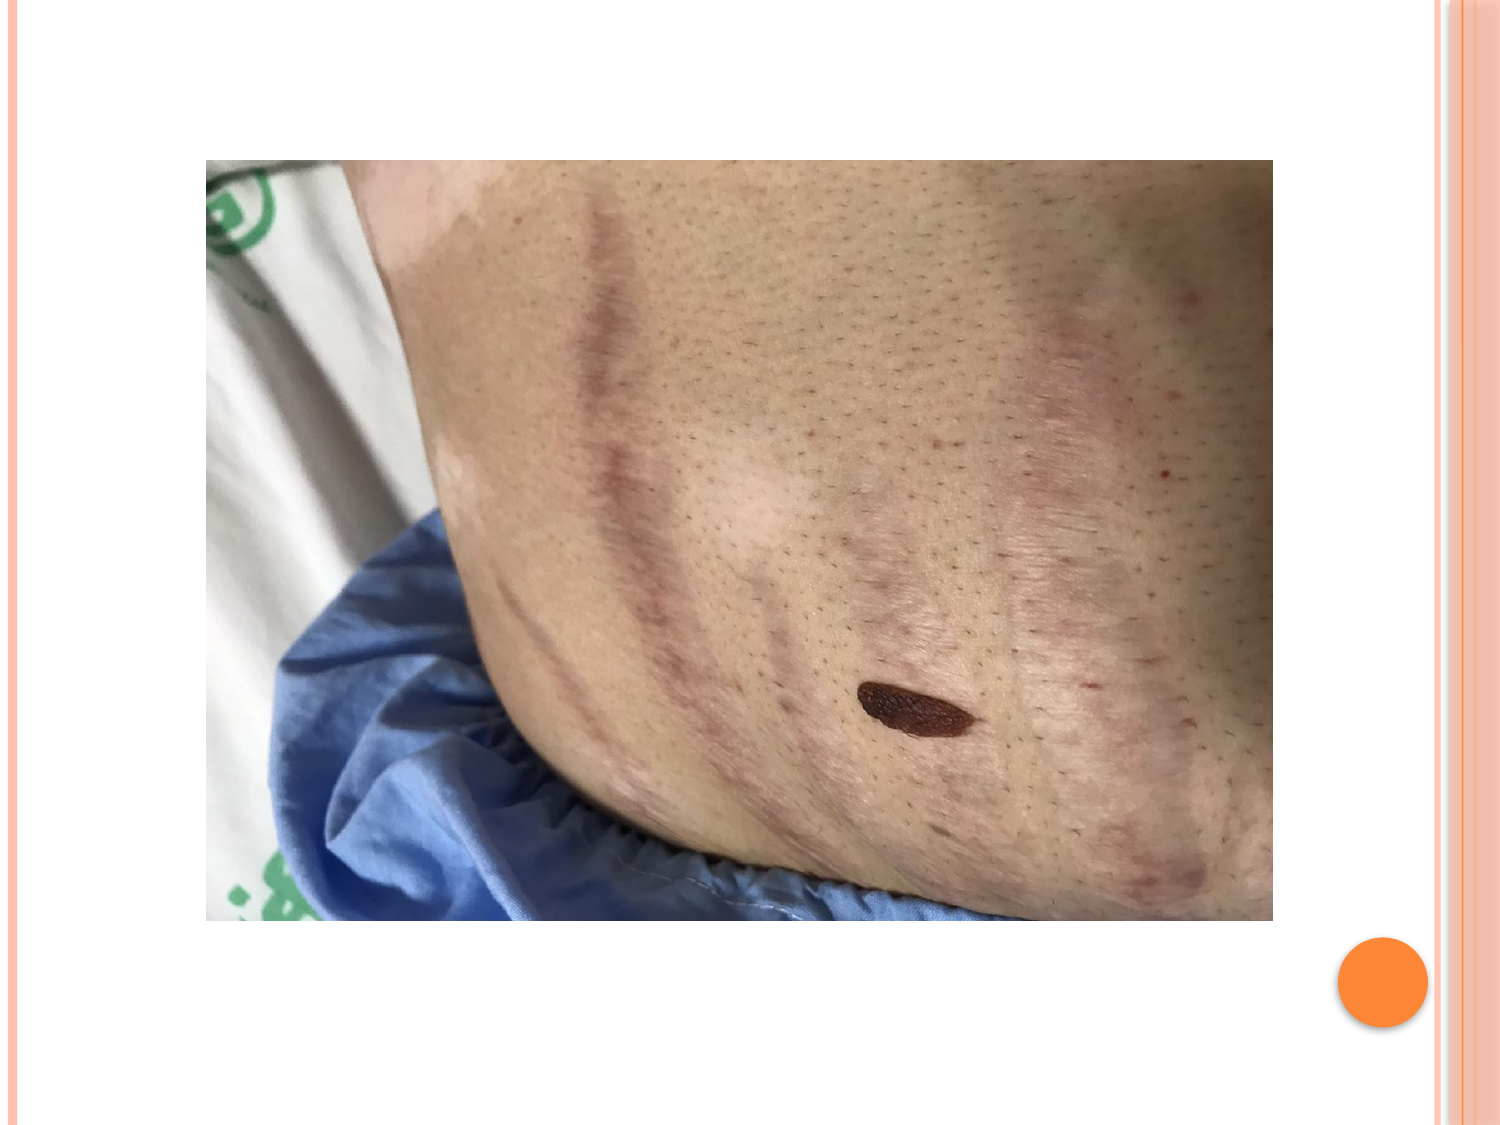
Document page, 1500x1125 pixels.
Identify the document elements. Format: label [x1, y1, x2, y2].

list [206, 160, 1273, 921]
